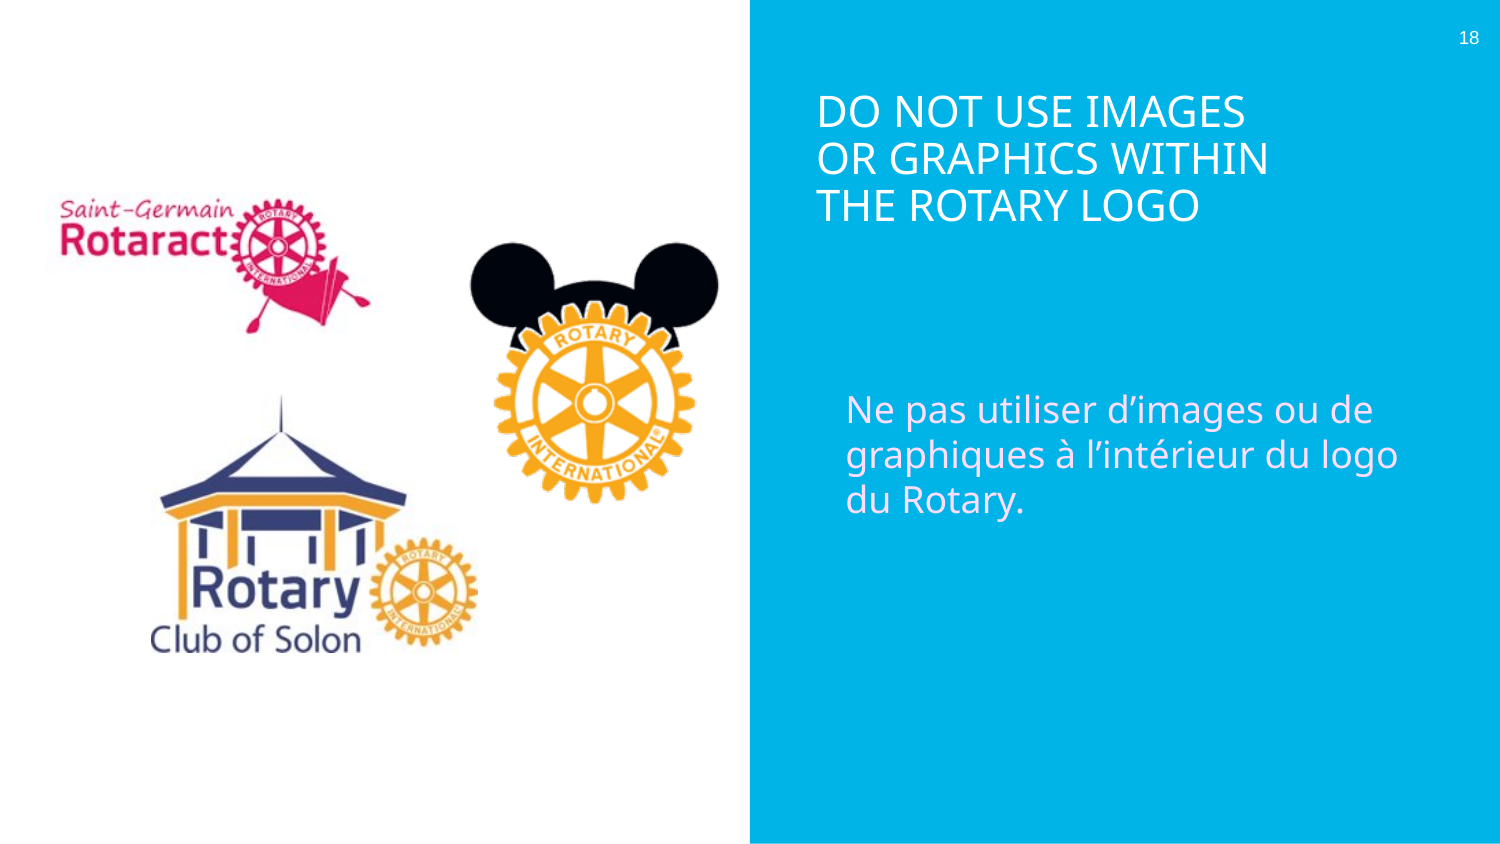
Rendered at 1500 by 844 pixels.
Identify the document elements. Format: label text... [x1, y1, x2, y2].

text_box Ne pas utiliser d’images ou de graphiques à l’intérieur du logo du Rotary. [837, 353, 1426, 529]
picture [46, 91, 728, 653]
list DO NOT USE IMAGES OR GRAPHICS WITHIN THE ROTARY LOGO [808, 83, 1455, 271]
slide_number 18 [1450, 0, 1486, 288]
